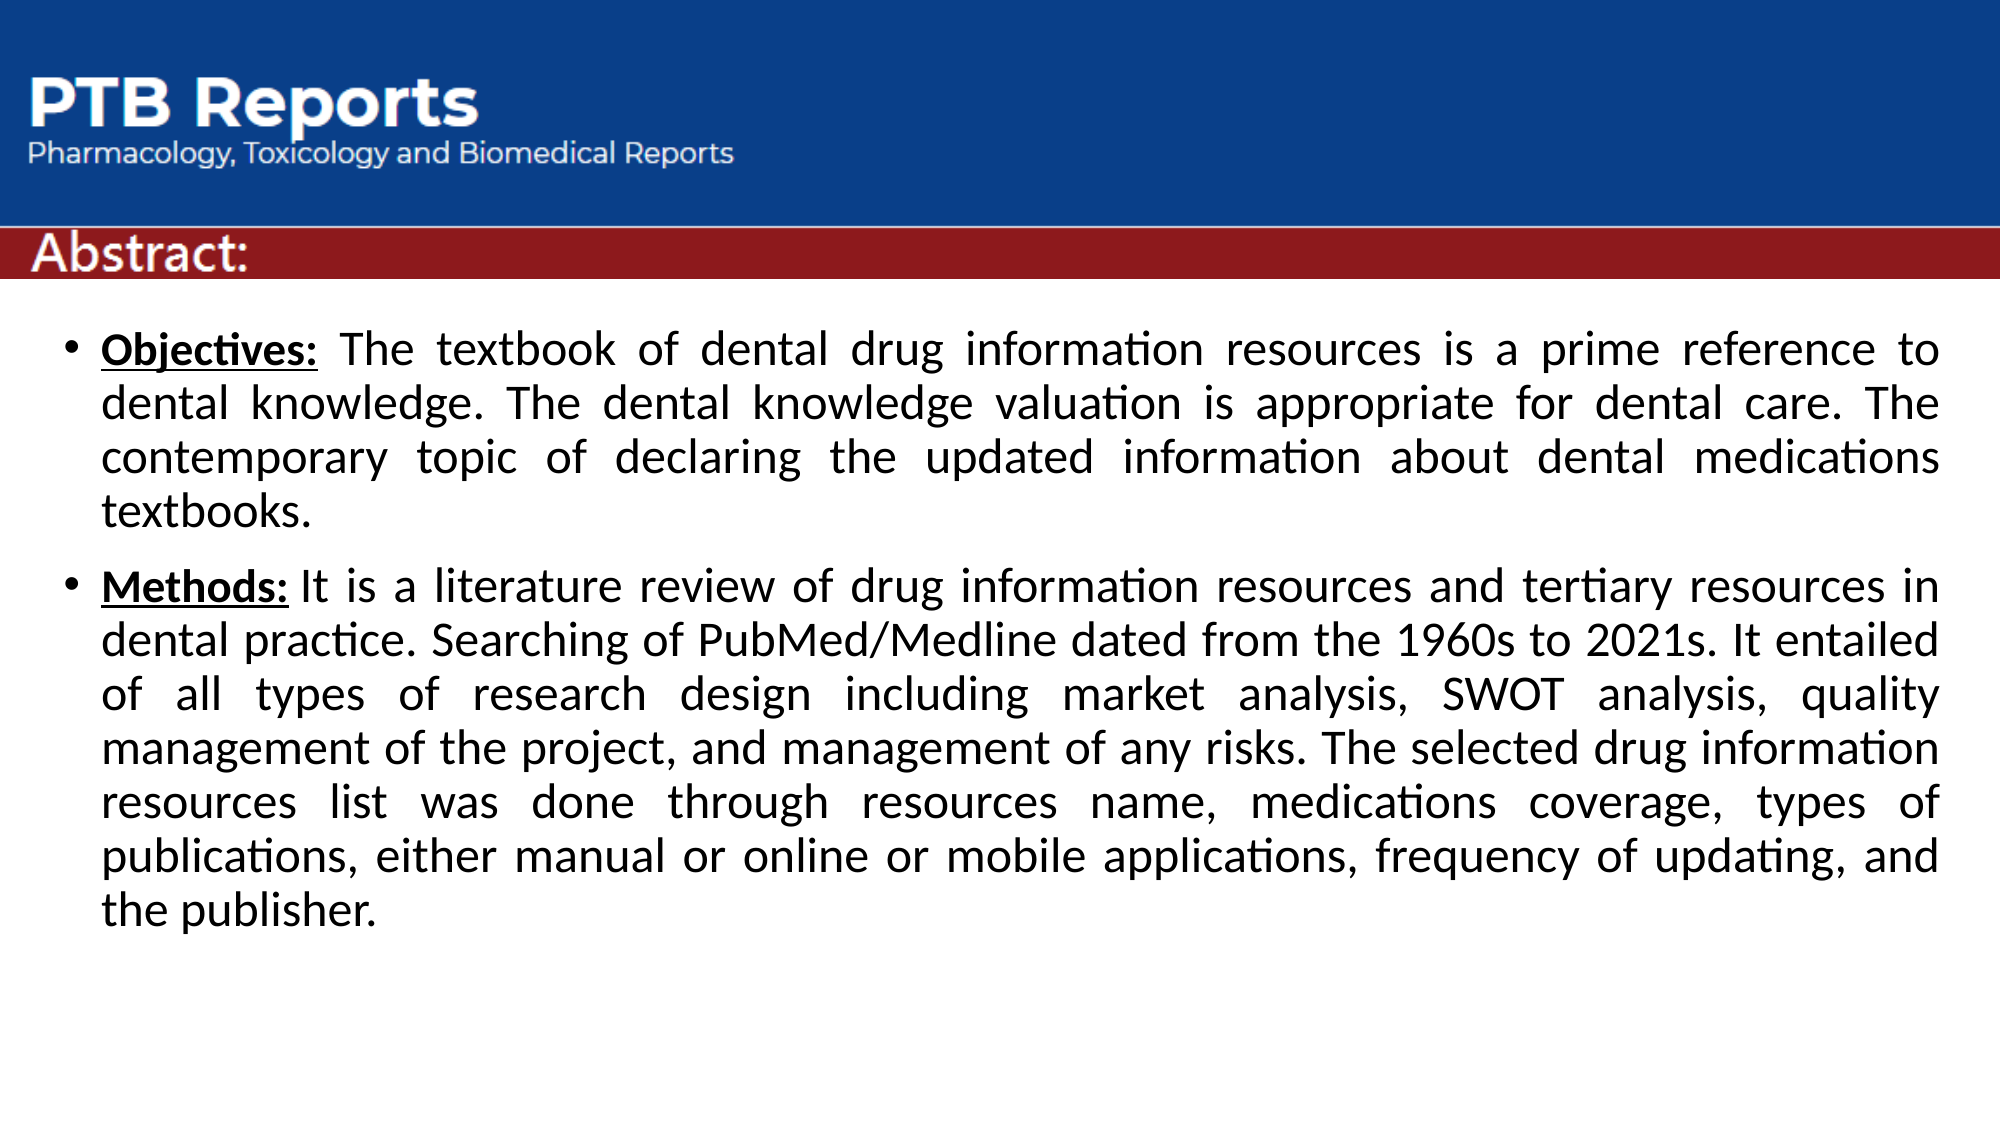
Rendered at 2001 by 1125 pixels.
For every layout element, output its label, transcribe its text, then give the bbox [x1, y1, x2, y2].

picture [0, 0, 2000, 279]
list Objectives: The textbook of dental drug information resources is a prime reference to dental knowledge. The dental knowledge valuation is appropriate for dental care. The contemporary topic of declaring the updated information about dental medications textbooks. Methods: It is a literature review of drug information resources and tertiary resources in dental practice. Searching of PubMed/Medline dated from the 1960s to 2021s. It entailed of all types of research design including market analysis, SWOT analysis, quality management of the project, and management of any risks. The selected drug information resources list was done through resources name, medications coverage, types of publications, either manual or online or mobile applications, frequency of updating, and the publisher. [48, 314, 1957, 1038]
